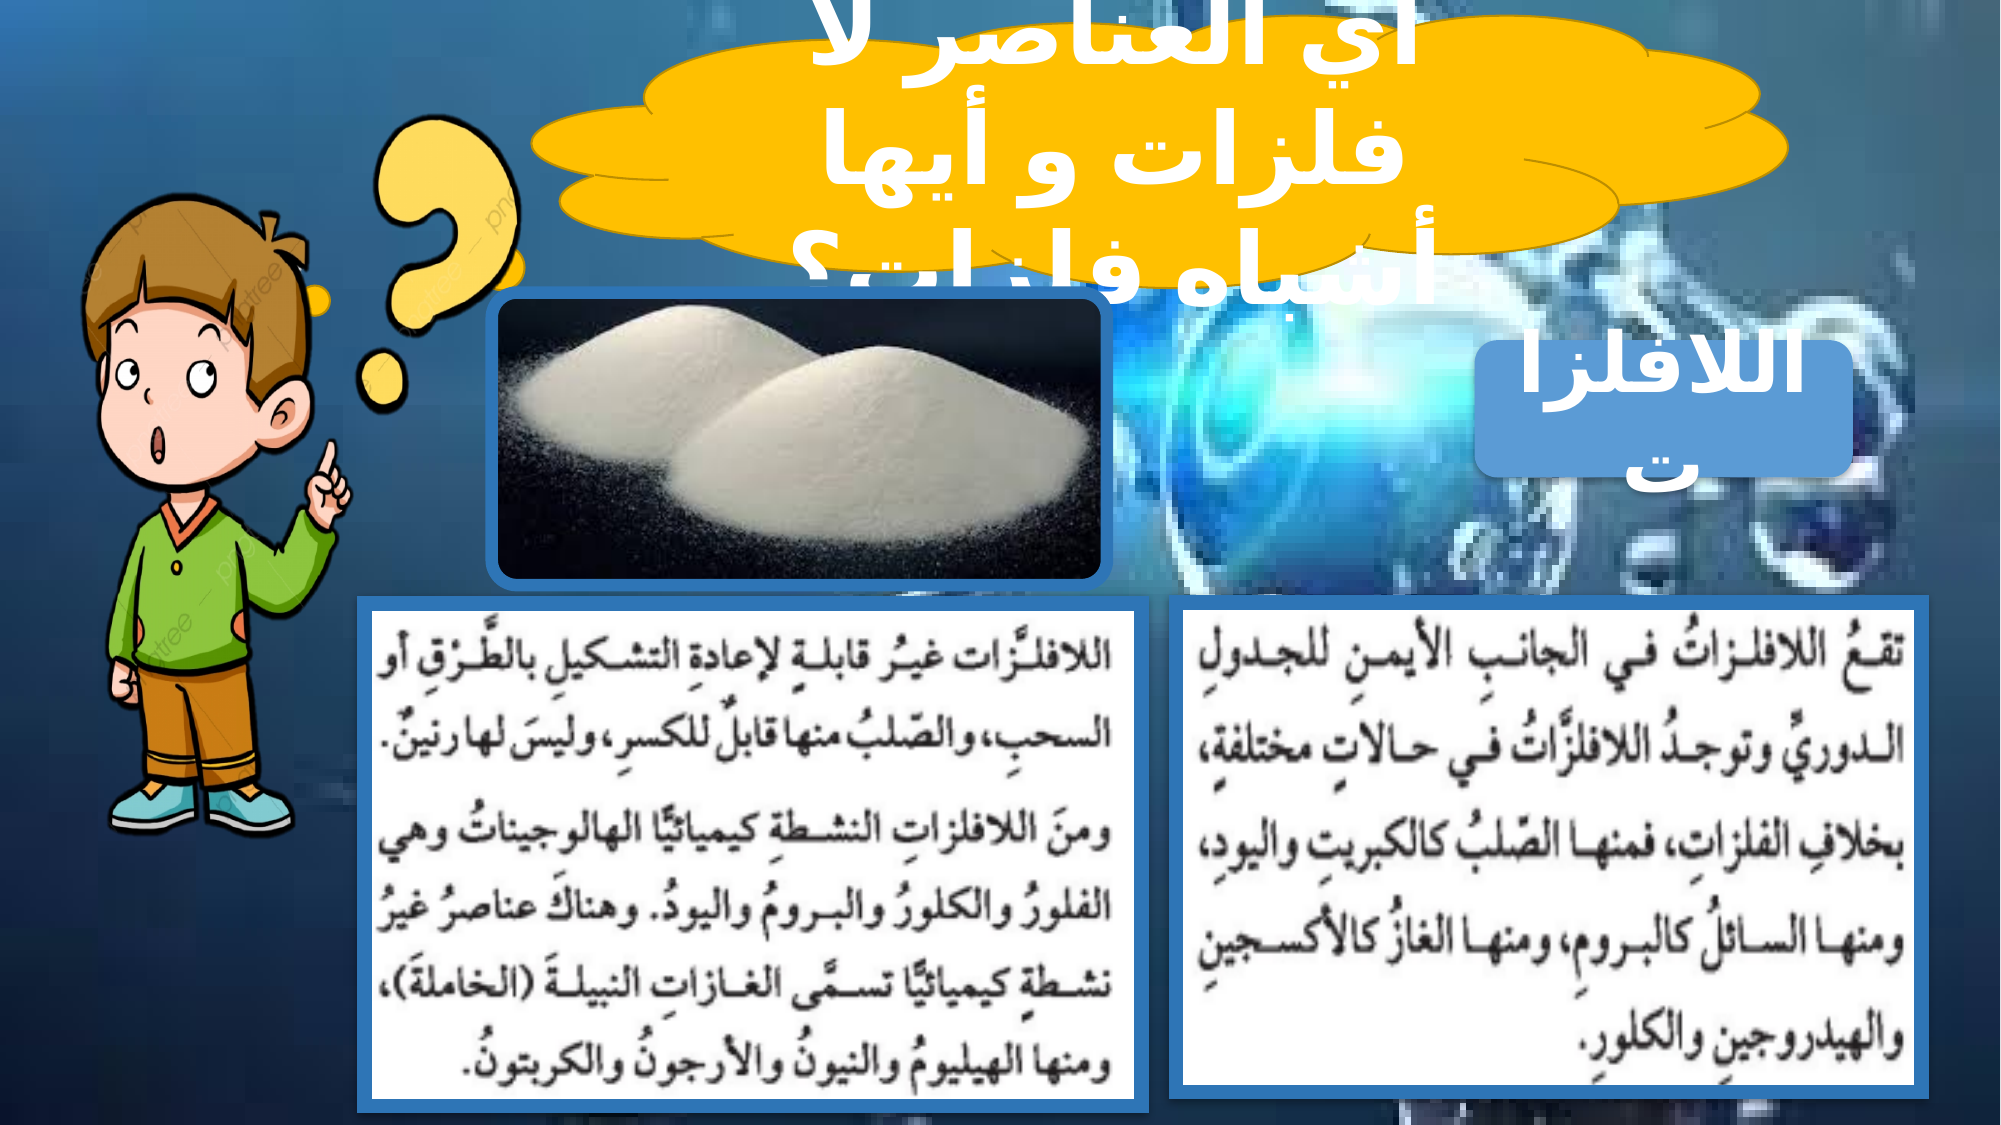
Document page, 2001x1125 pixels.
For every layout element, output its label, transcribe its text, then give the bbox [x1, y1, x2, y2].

text_box أي العناصر لا فلزات و أيها أشباه فلزات؟ [567, 14, 1790, 290]
picture [0, 0, 2001, 1125]
text_box اللافلزات [1473, 339, 1854, 479]
